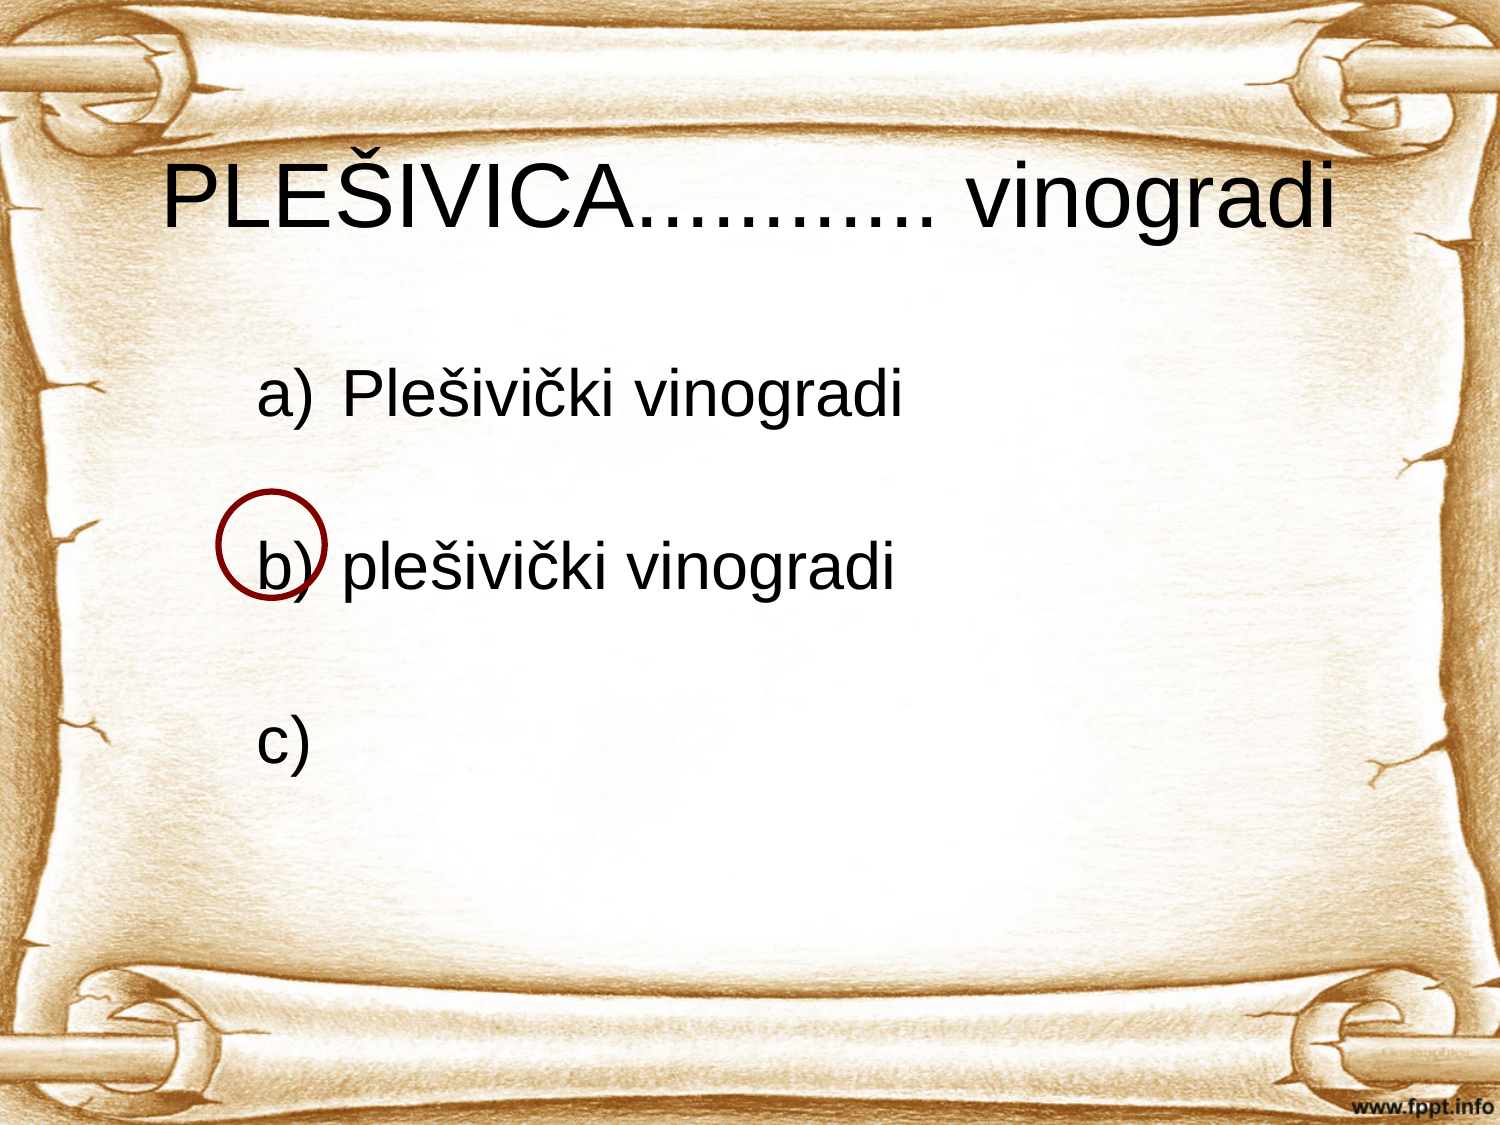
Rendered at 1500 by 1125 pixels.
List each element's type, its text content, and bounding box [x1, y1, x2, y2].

text_box PLEŠIVICA............ vinogradi [75, 149, 1425, 233]
picture [0, 0, 1500, 1125]
text_box [216, 489, 327, 600]
text_box Plešivički vinogradi plešivički vinogradi [242, 262, 1247, 1005]
